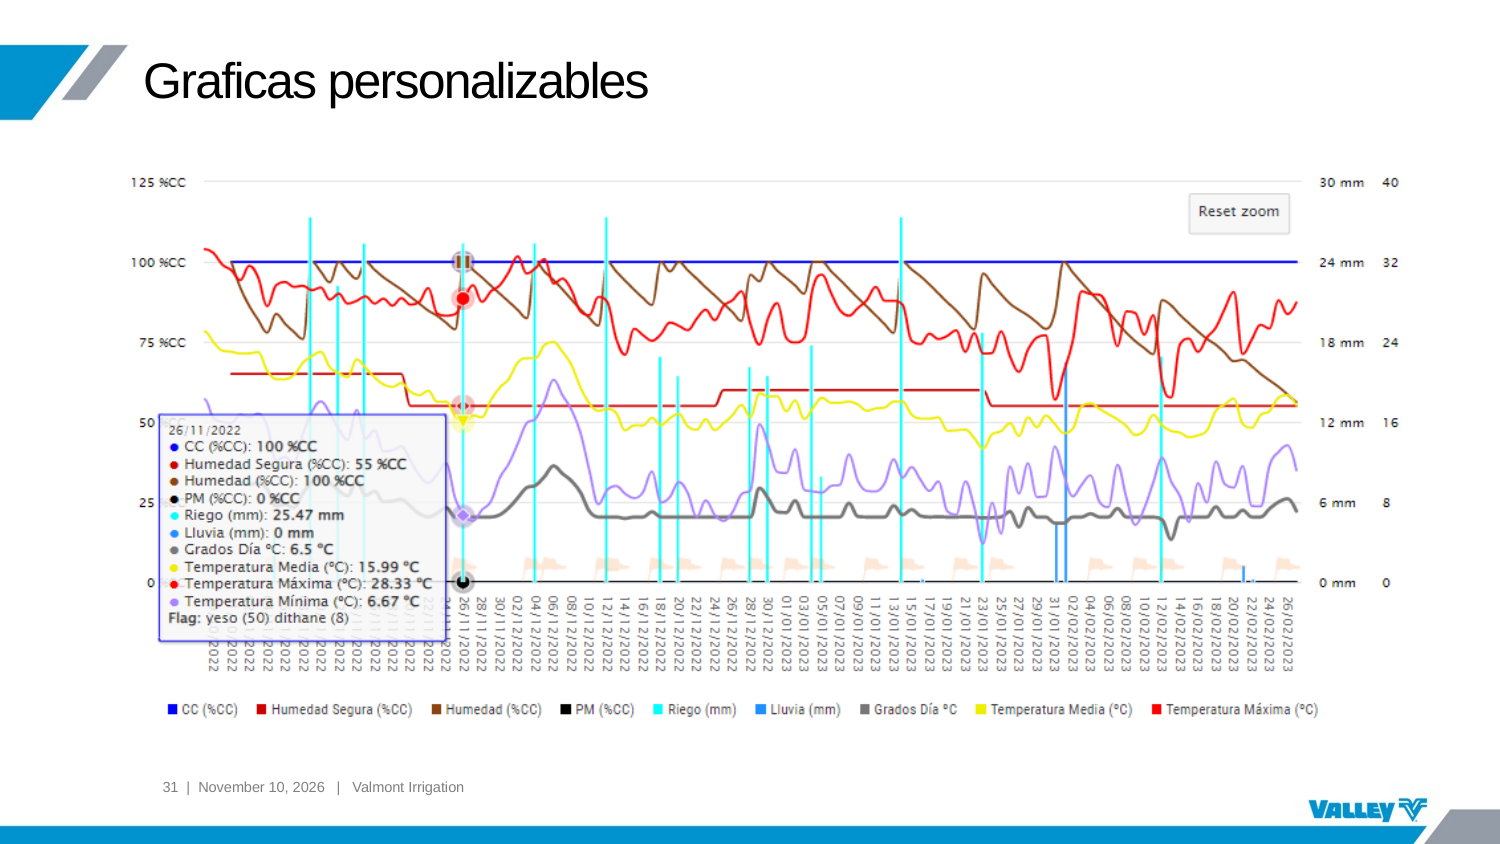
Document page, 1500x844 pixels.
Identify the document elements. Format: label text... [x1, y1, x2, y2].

title Graficas personalizables [141, 46, 778, 166]
footer 31 | September 10, 2024 | Valmont Irrigation [0, 778, 638, 824]
picture [0, 31, 1500, 844]
